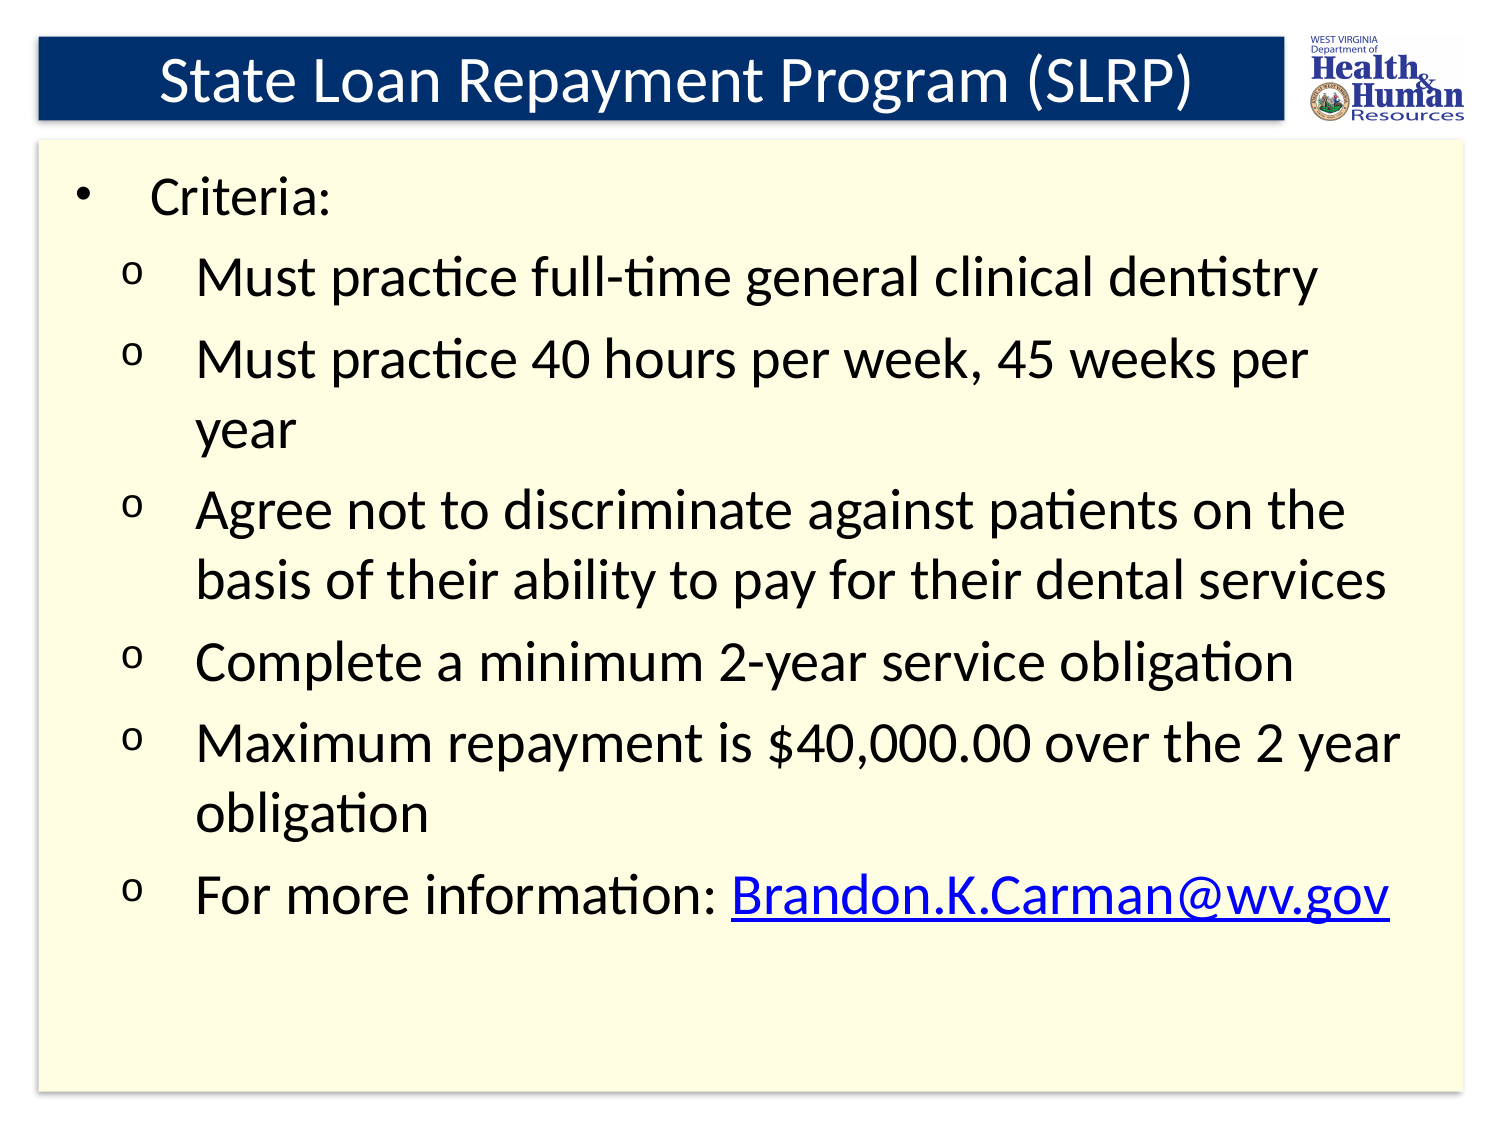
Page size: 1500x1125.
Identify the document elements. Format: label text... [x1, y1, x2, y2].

list Criteria: Must practice full-time general clinical dentistry Must practice 40 hours per week, 45 weeks per year Agree not to discriminate against patients on the basis of their ability to pay for their dental services Complete a minimum 2-year service obligation Maximum repayment is $40,000.00 over the 2 year obligation For more information: Brandon.K.Carman@wv.gov [75, 159, 1425, 1012]
title State Loan Repayment Program (SLRP) [75, 37, 1281, 114]
picture [1310, 36, 1464, 121]
